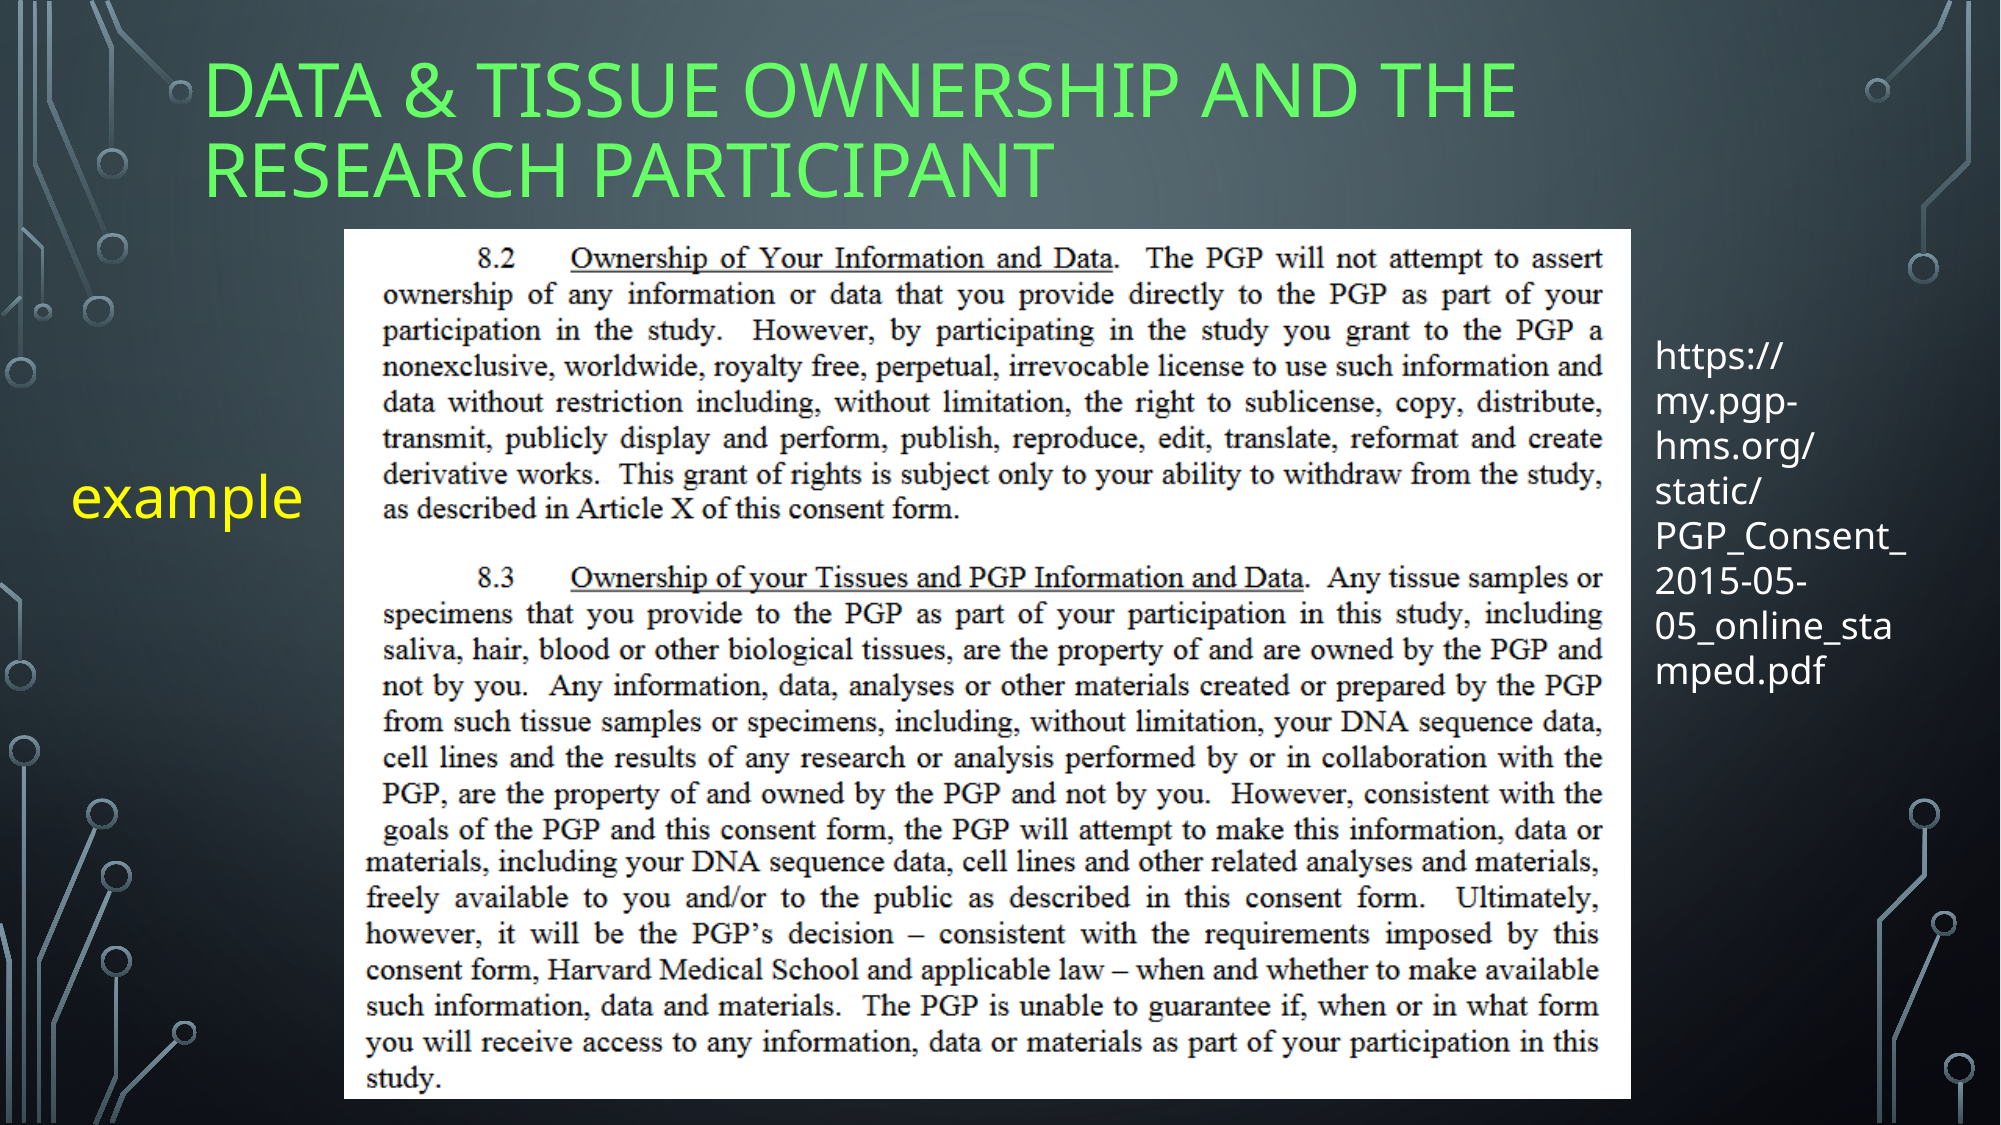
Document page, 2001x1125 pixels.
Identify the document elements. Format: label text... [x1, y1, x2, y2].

title Data & tissue ownership and the research participant [187, 11, 1813, 255]
text_box example [55, 453, 319, 538]
picture [344, 229, 1631, 1099]
text_box https://my.pgp-hms.org/static/PGP_Consent_2015-05-05_online_stamped.pdf [1639, 324, 1941, 699]
